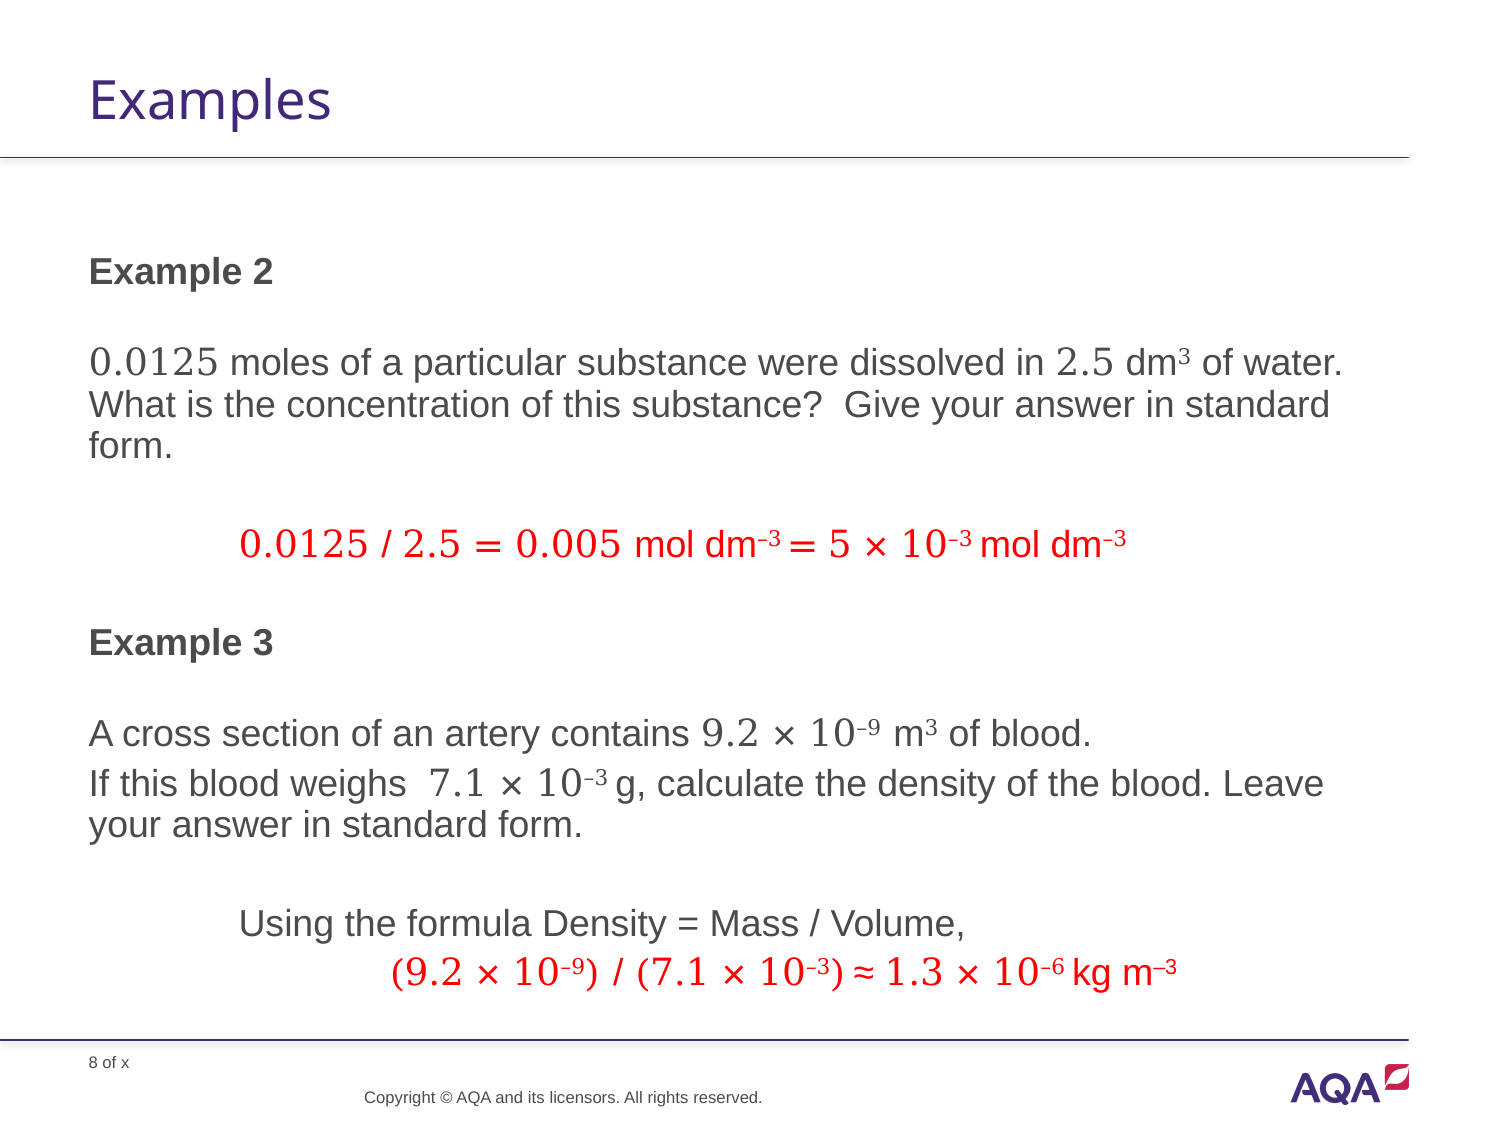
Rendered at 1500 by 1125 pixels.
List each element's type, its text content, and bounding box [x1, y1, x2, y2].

list Example 2 0.0125 moles of a particular substance were dissolved in 2.5 dm3 of water. What is the concentration of this substance? Give your answer in standard form. 0.0125 / 2.5 = 0.005 mol dm–3 = 5 × 10–3 mol dm–3 Example 3 A cross section of an artery contains 9.2 × 10–9 m3 of blood. If this blood weighs 7.1 × 10–3 g, calculate the density of the blood. Leave your answer in standard form. Using the formula Density = Mass / Volume, (9.2 × 10–9) / (7.1 × 10–3) ≈ 1.3 × 10–6 kg m–3 [88, 249, 1409, 1007]
footer Copyright © AQA and its licensors. All rights reserved. [324, 1085, 764, 1125]
picture [1290, 1064, 1409, 1105]
title Examples [88, 72, 1409, 144]
